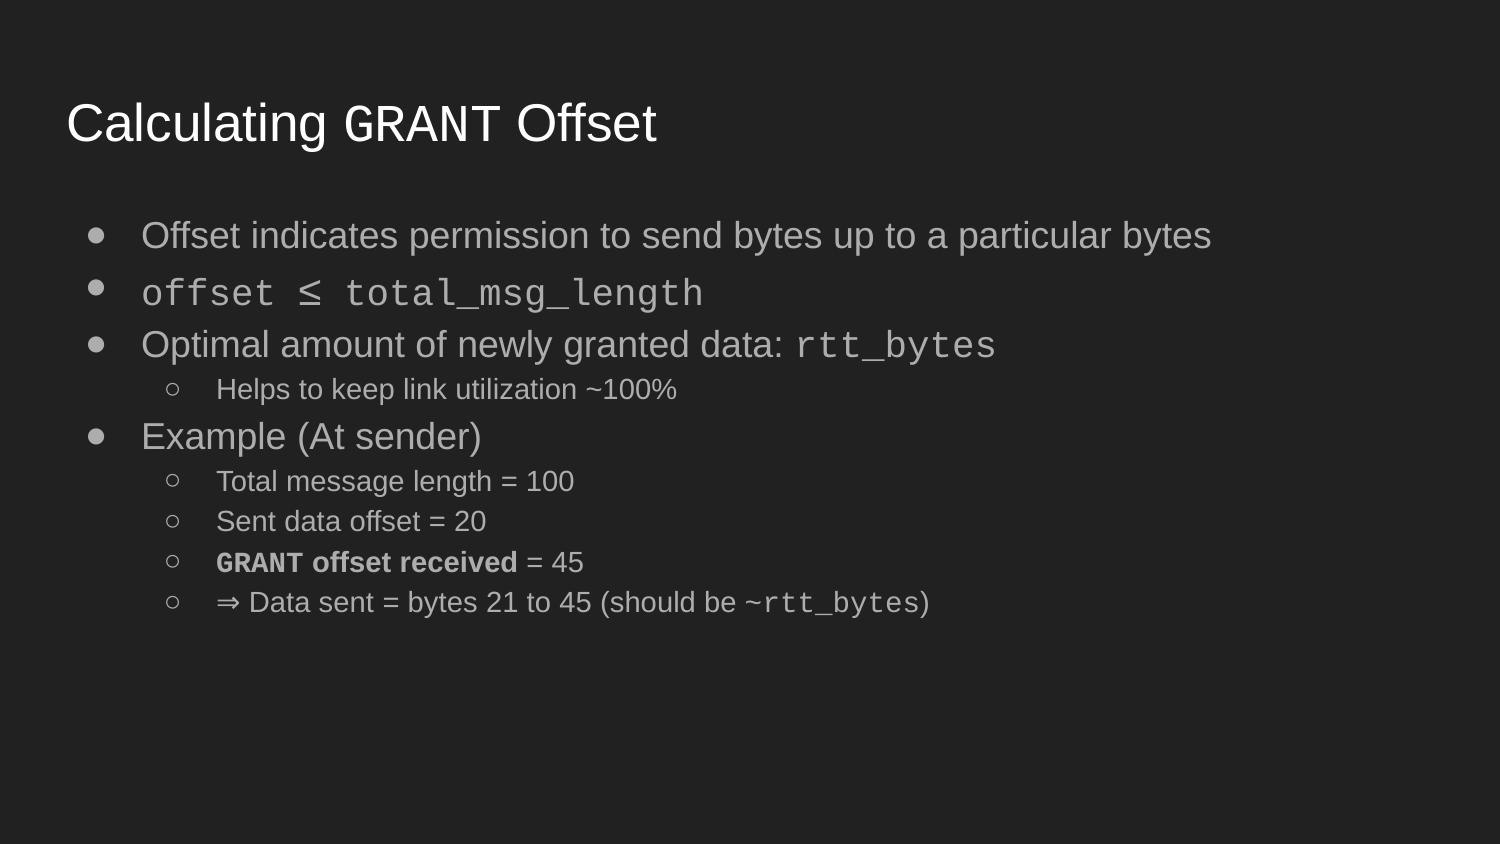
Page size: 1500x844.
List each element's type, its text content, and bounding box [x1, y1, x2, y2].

title Calculating GRANT Offset [51, 72, 1449, 167]
list Offset indicates permission to send bytes up to a particular bytes offset ≤ total_msg_length Optimal amount of newly granted data: rtt_bytes Helps to keep link utilization ~100% Example (At sender) Total message length = 100 Sent data offset = 20 GRANT offset received = 45 ⇒ Data sent = bytes 21 to 45 (should be ~rtt_bytes) [51, 189, 1449, 750]
